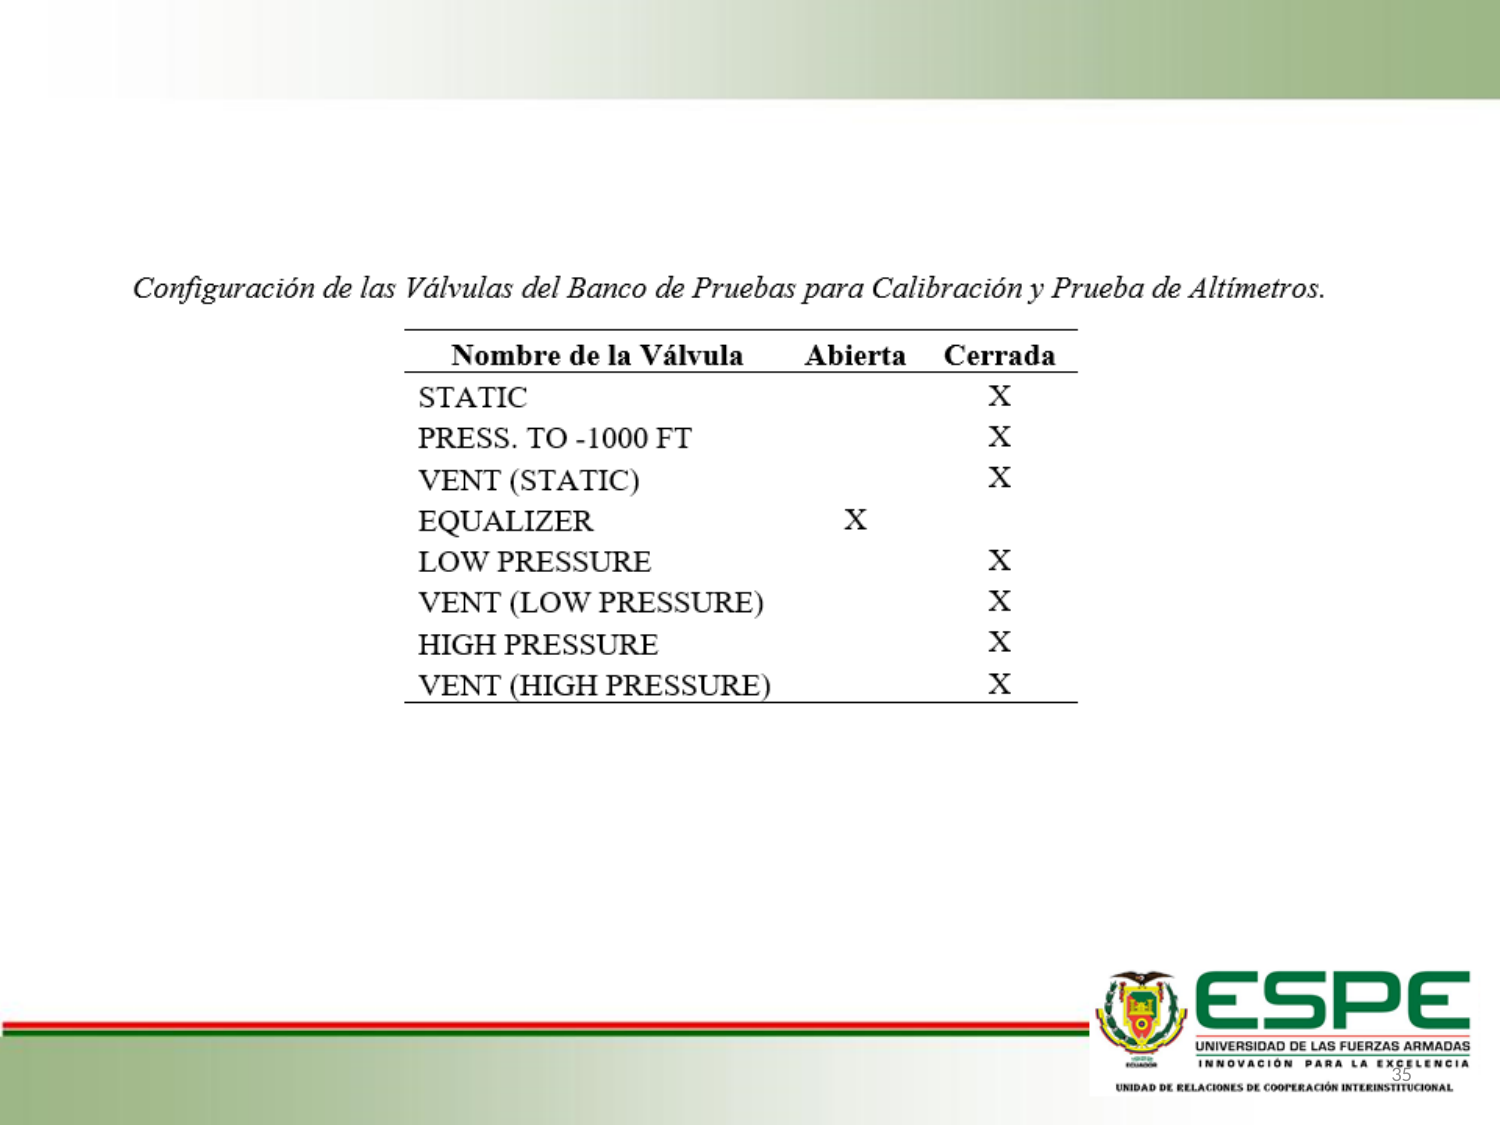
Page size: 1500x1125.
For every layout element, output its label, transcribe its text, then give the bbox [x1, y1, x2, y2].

slide_number 35 [1074, 1042, 1425, 1103]
picture [0, 0, 1500, 1125]
